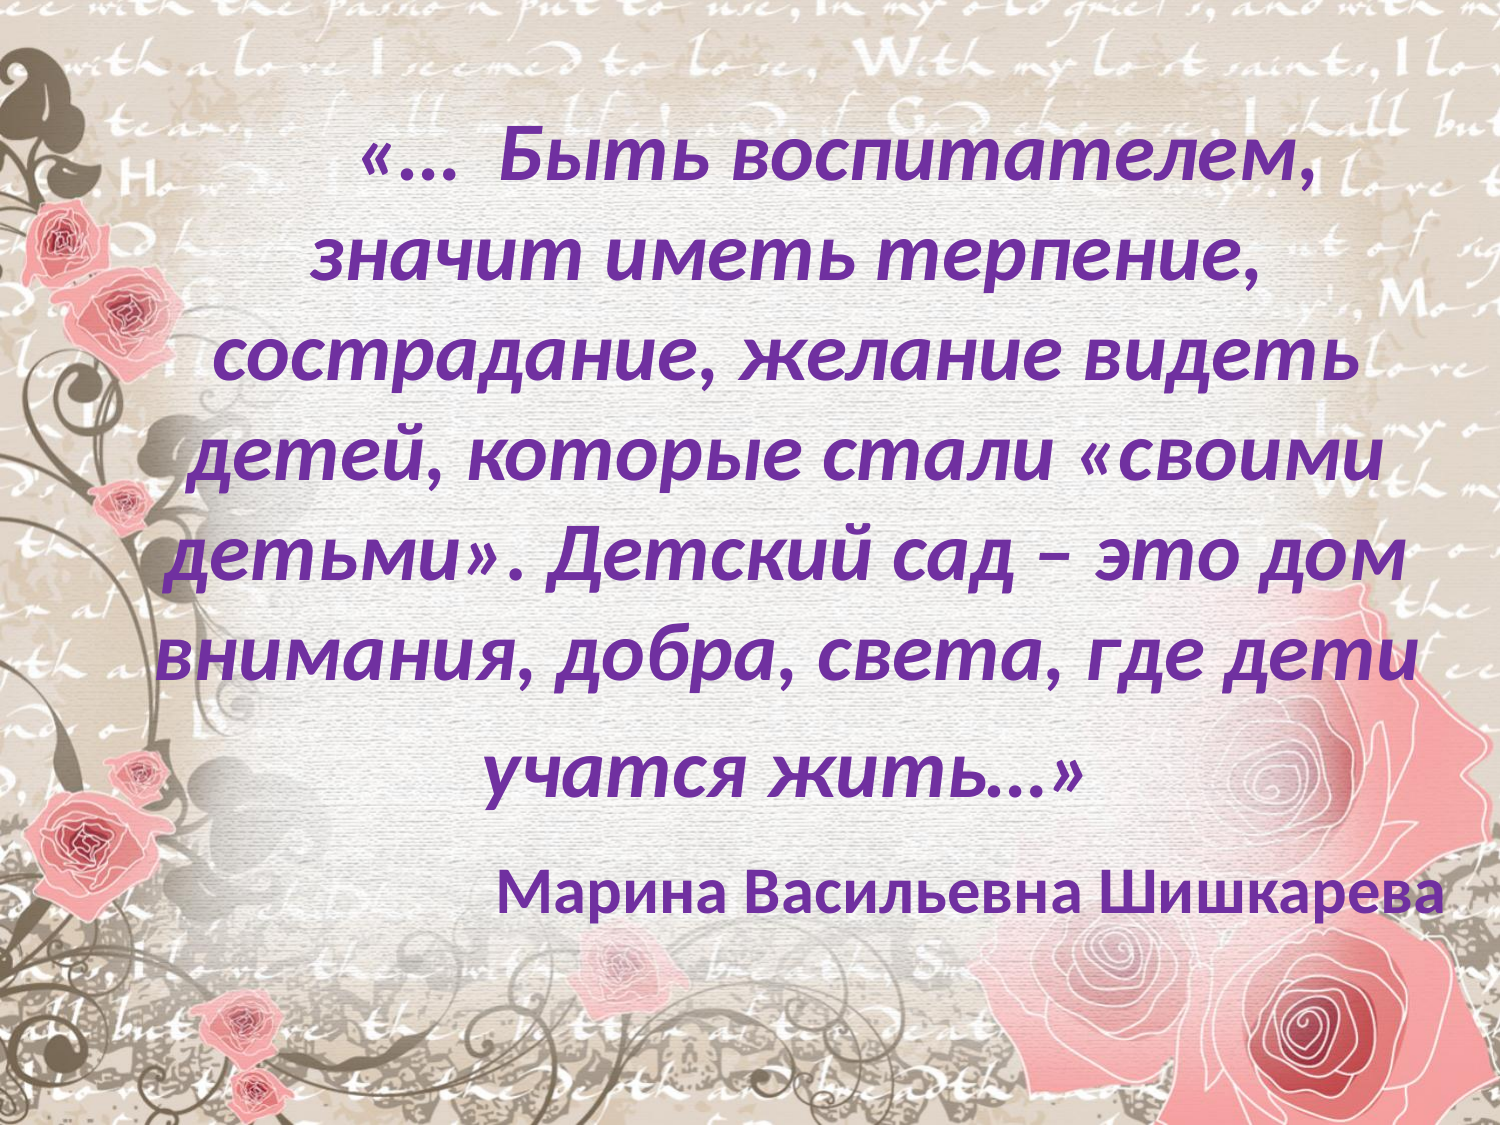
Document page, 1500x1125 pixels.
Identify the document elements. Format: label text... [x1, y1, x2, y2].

list «… Быть воспитателем, значит иметь терпение, сострадание, желание видеть детей, которые стали «своими детьми». Детский сад – это дом внимания, добра, света, где дети учатся жить…» Марина Васильевна Шишкарева [112, 90, 1463, 833]
picture [0, 0, 1500, 1125]
